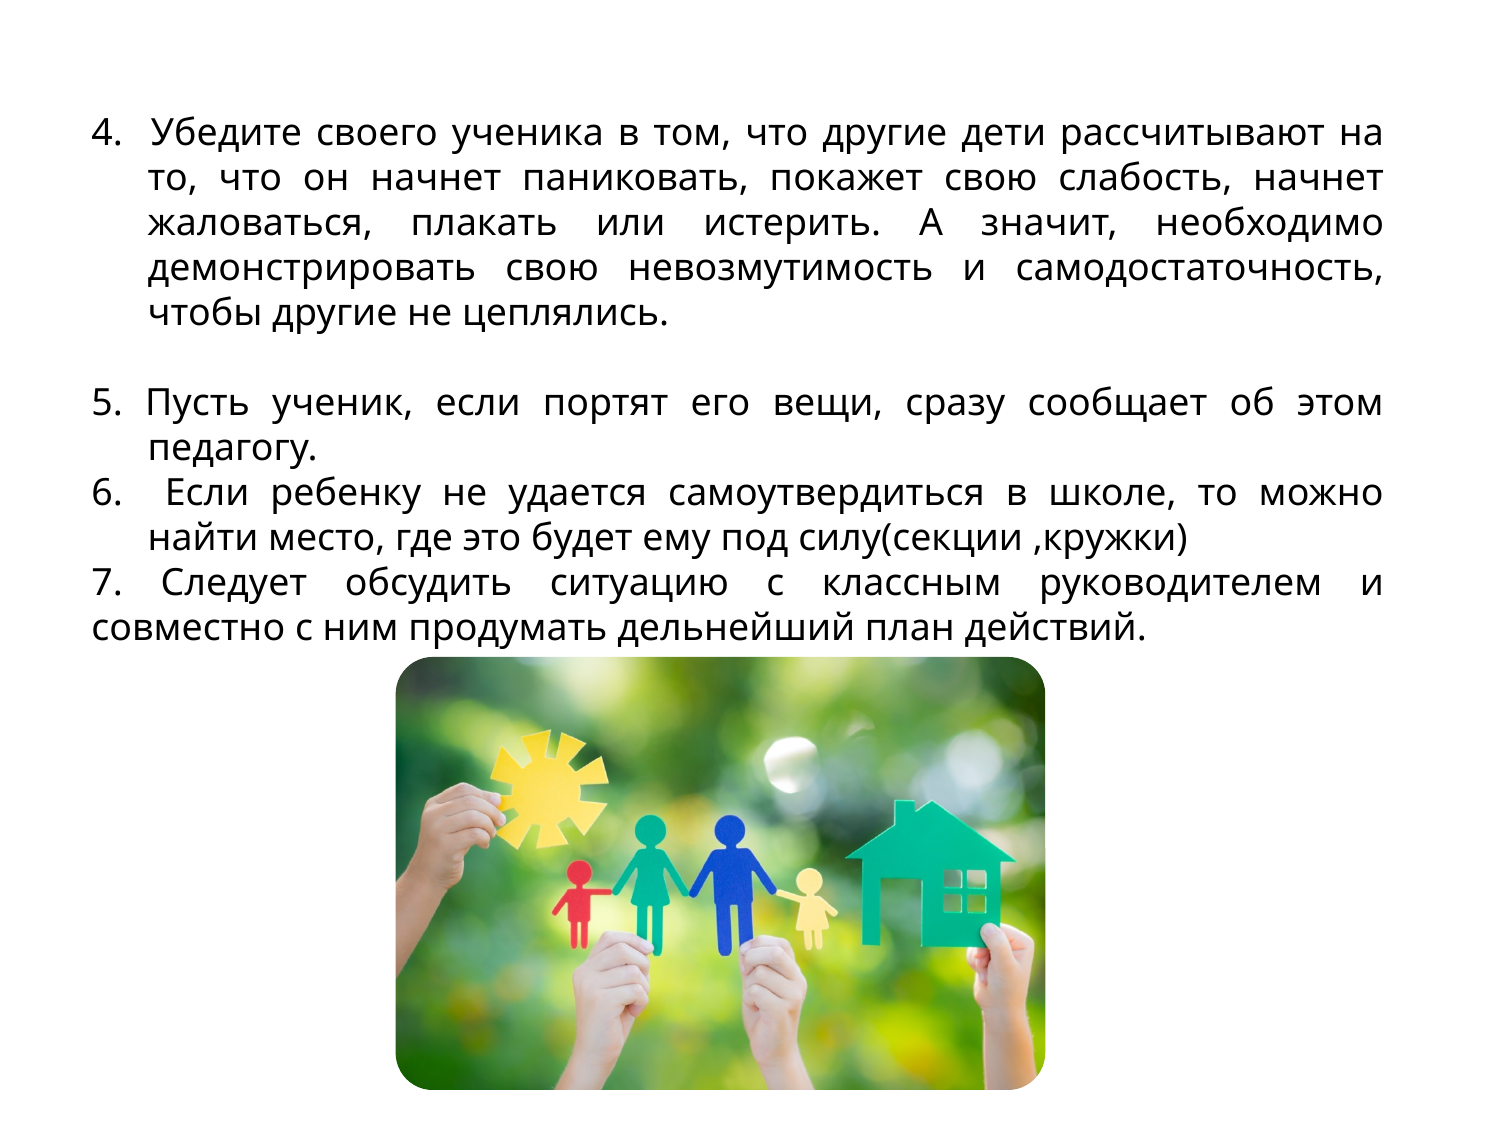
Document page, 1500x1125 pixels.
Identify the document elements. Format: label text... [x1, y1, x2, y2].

picture [395, 656, 1046, 1091]
text_box 4. Убедите своего ученика в том, что другие дети рассчитывают на то, что он начнет паниковать, покажет свою слабость, начнет жаловаться, плакать или истерить. А значит, необходимо демонстрировать свою невозмутимость и самодостаточность, чтобы другие не цеплялись. 5. Пусть ученик, если портят его вещи, сразу сообщает об этом педагогу. 6. Если ребенку не удается самоутвердиться в школе, то можно найти место, где это будет ему под силу(секции ,кружки) 7. Следует обсудить ситуацию с классным руководителем и совместно с ним продумать дельнейший план действий. [76, 100, 1400, 656]
